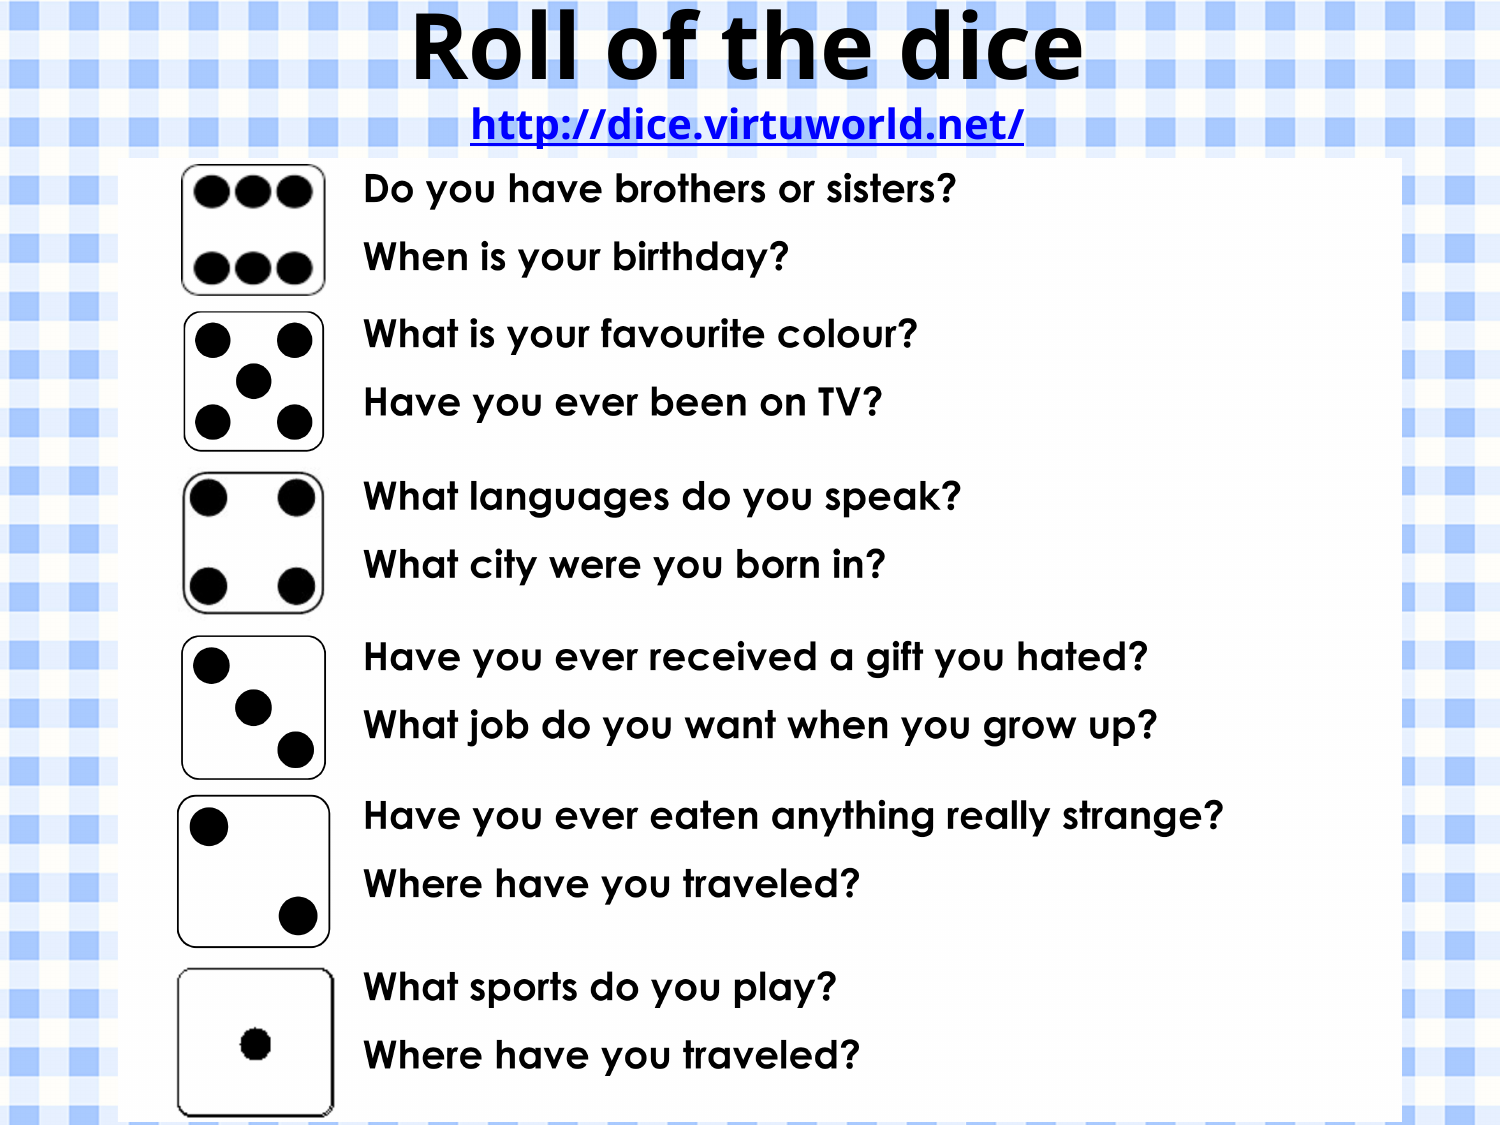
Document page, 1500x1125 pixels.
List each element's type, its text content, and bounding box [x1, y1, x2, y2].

picture [0, 0, 1500, 1125]
title Roll of the dice http://dice.virtuworld.net/ [72, 0, 1423, 166]
